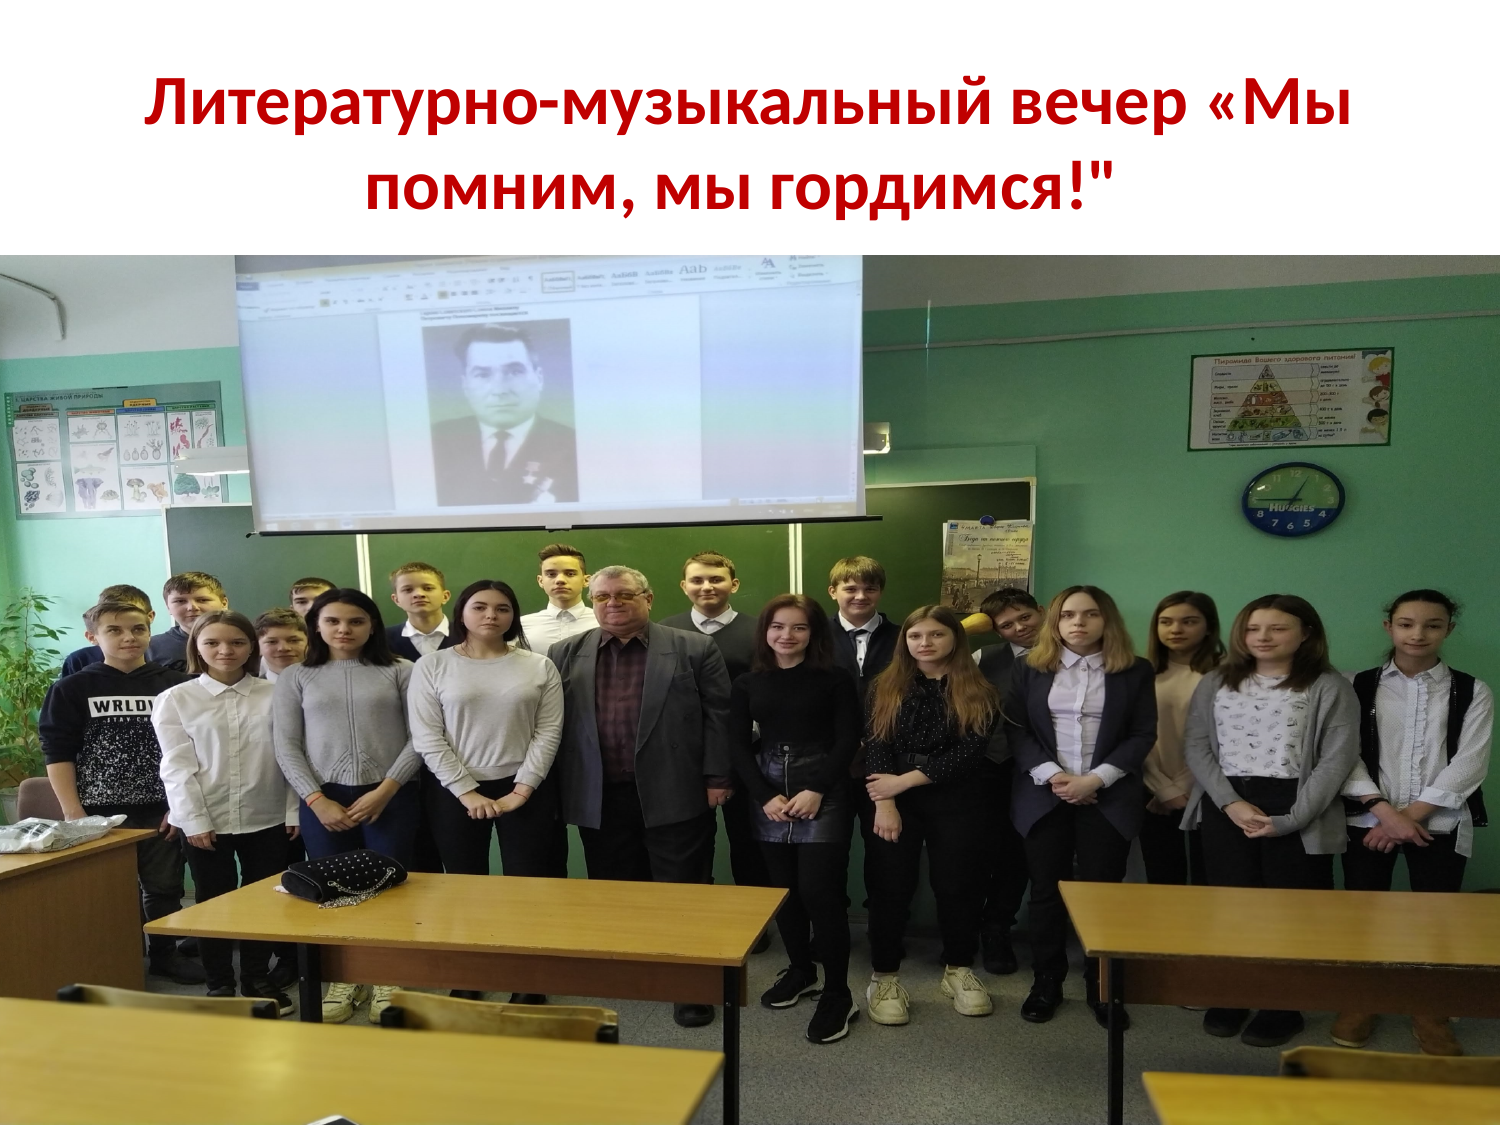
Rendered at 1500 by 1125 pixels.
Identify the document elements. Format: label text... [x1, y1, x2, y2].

picture [0, 255, 1500, 1125]
title Литературно-музыкальный вечер «Мы помним, мы гордимся!" [75, 45, 1425, 233]
